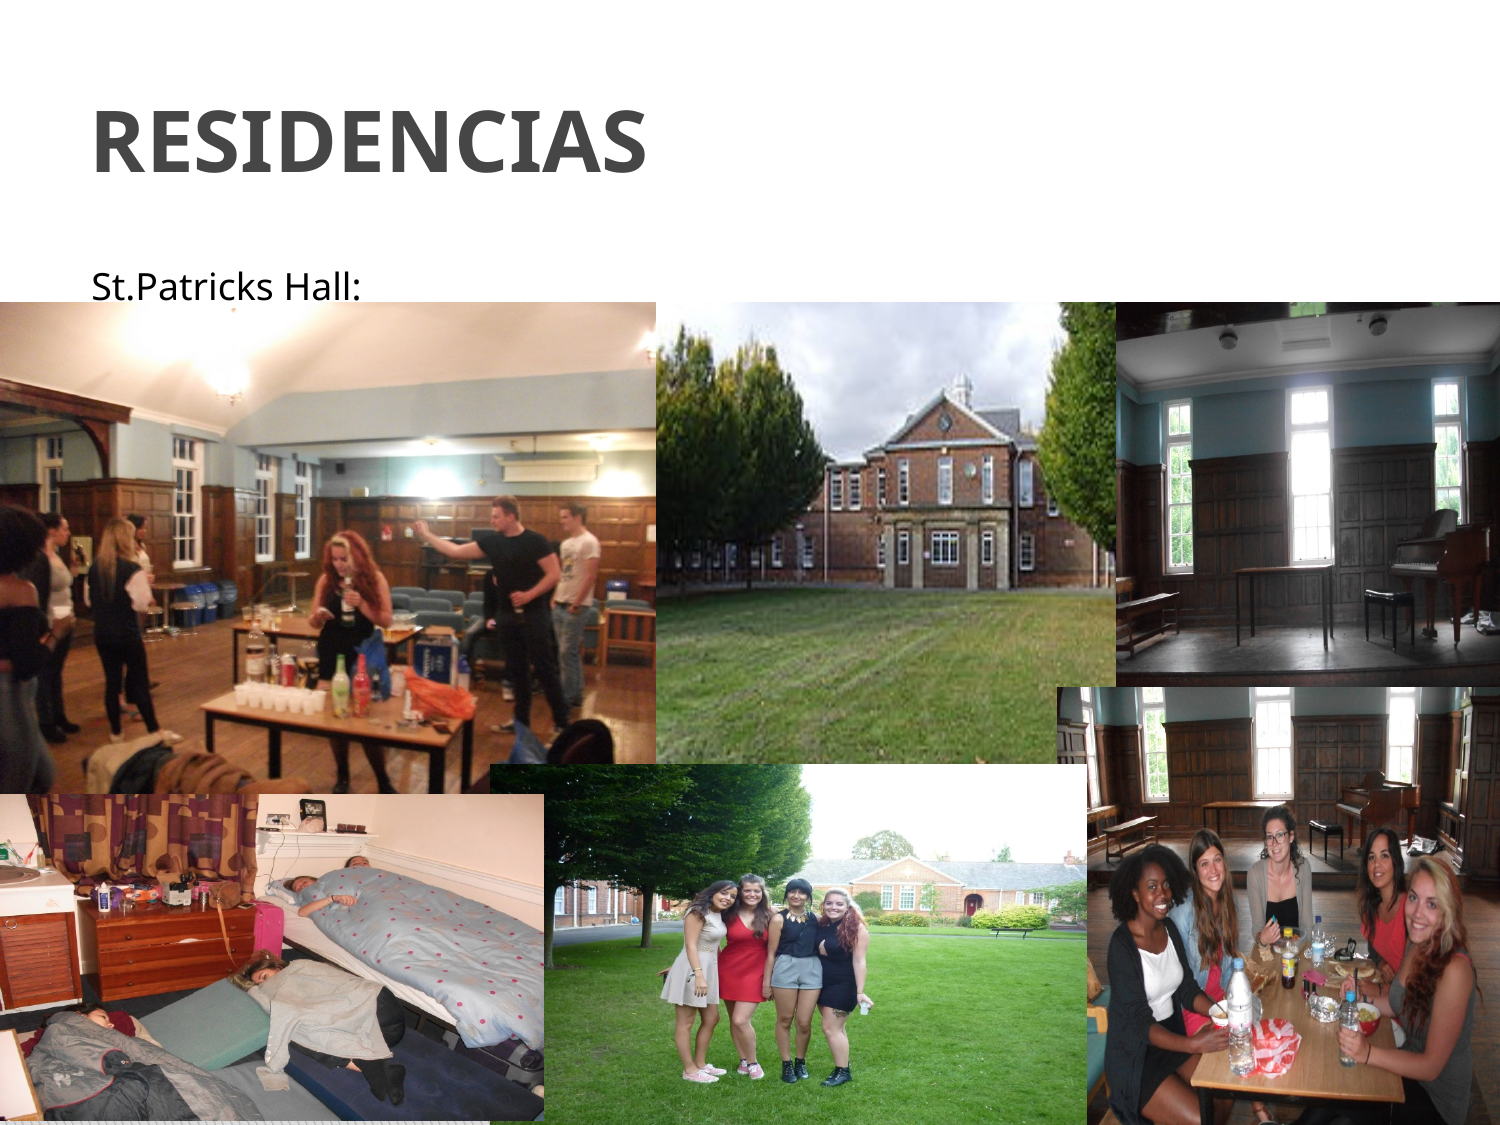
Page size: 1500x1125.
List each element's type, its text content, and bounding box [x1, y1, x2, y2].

text_box St.Patricks Hall: [76, 255, 479, 302]
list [656, 302, 1115, 764]
title RESIDENCIAS [75, 45, 1425, 233]
picture [0, 302, 1500, 1125]
